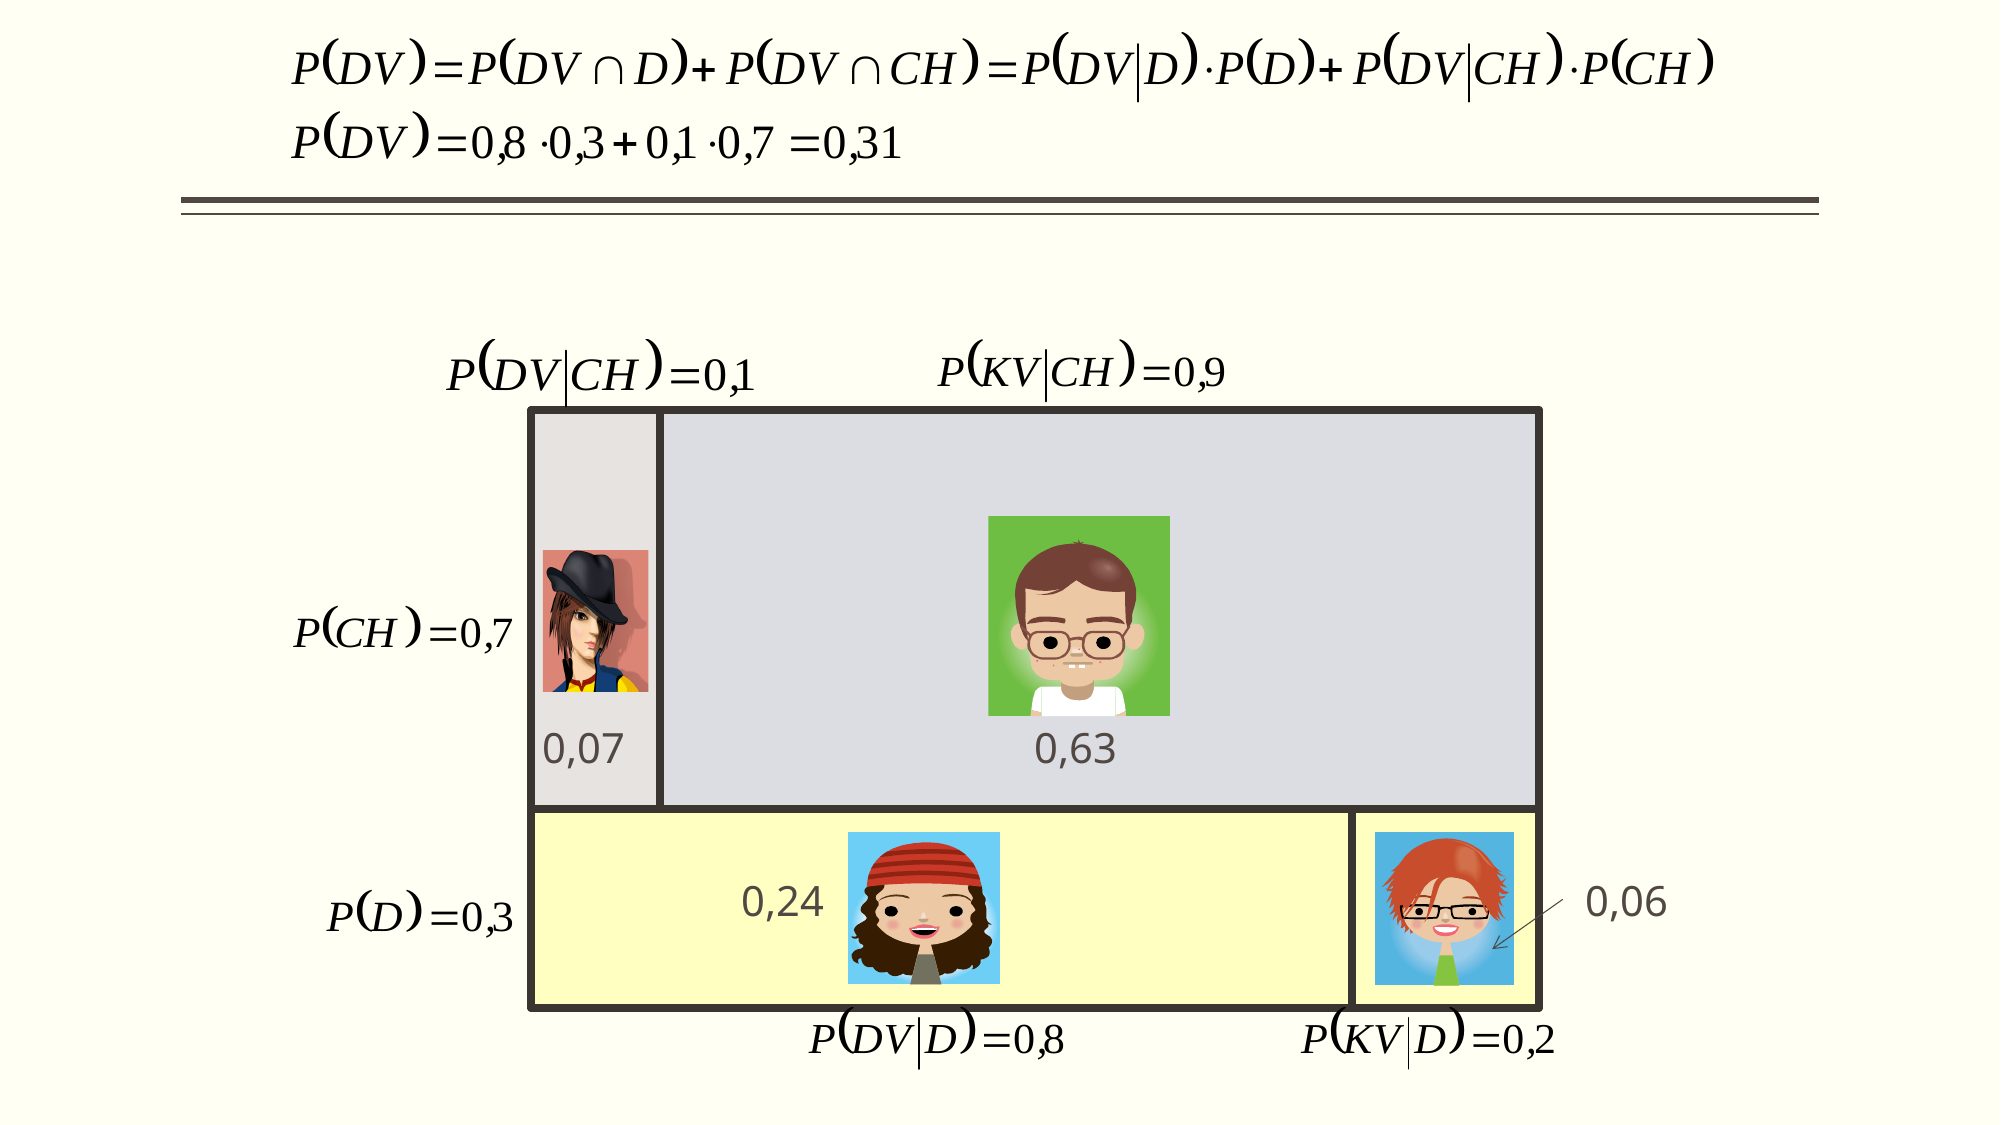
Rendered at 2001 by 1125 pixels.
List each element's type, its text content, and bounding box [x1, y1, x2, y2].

text_box [527, 780, 657, 812]
picture [1374, 831, 1515, 986]
text_box 0,07 [507, 714, 661, 780]
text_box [283, 32, 1717, 113]
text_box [929, 339, 1234, 412]
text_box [318, 888, 520, 950]
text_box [1492, 899, 1563, 950]
text_box [527, 811, 1348, 1012]
picture [964, 515, 1170, 717]
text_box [1292, 1007, 1565, 1079]
text_box 0,63 [1011, 726, 1141, 780]
text_box [656, 406, 1543, 812]
text_box 0,06 [1562, 867, 1692, 932]
picture [847, 831, 1000, 985]
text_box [282, 110, 909, 178]
picture [542, 550, 649, 692]
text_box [800, 1007, 1070, 1079]
text_box [527, 427, 656, 714]
text_box [1348, 811, 1543, 1005]
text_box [285, 604, 520, 666]
text_box 0,24 [718, 867, 841, 932]
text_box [437, 339, 762, 418]
